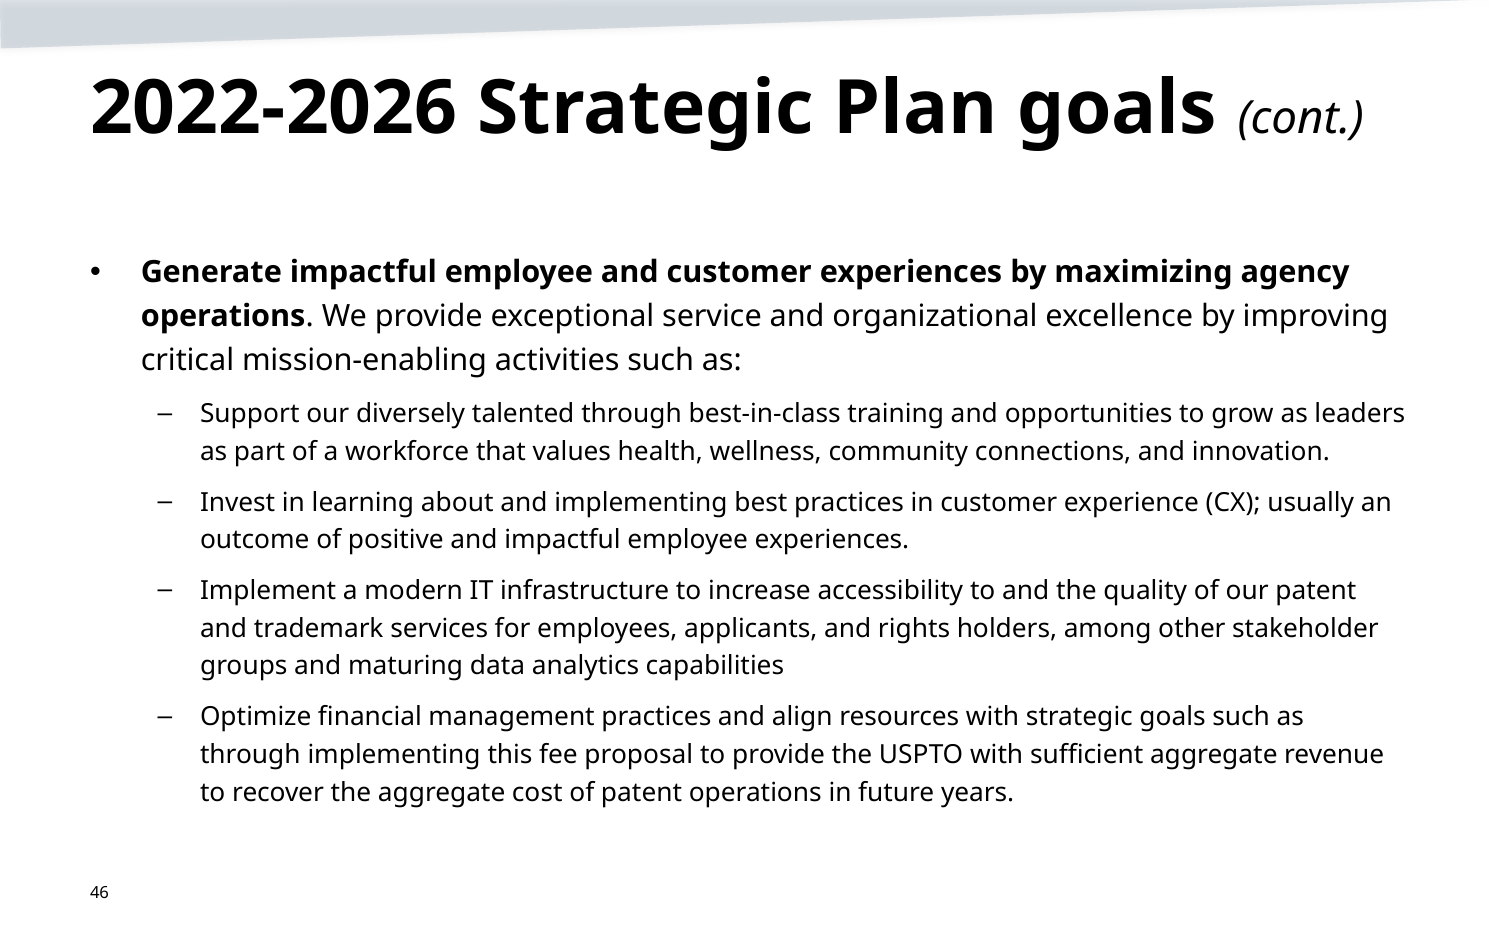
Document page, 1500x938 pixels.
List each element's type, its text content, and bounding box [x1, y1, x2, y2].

slide_number 46 [75, 868, 413, 919]
title 2022-2026 Strategic Plan goals (cont.) [75, 50, 1425, 207]
list Generate impactful employee and customer experiences by maximizing agency operations. We provide exceptional service and organizational excellence by improving critical mission-enabling activities such as: Support our diversely talented through best-in-class training and opportunities to grow as leaders as part of a workforce that values health, wellness, community connections, and innovation. Invest in learning about and implementing best practices in customer experience (CX); usually an outcome of positive and impactful employee experiences. Implement a modern IT infrastructure to increase accessibility to and the quality of our patent and trademark services for employees, applicants, and rights holders, among other stakeholder groups and maturing data analytics capabilities Optimize financial management practices and align resources with strategic goals such as through implementing this fee proposal to provide the USPTO with sufficient aggregate revenue to recover the aggregate cost of patent operations in future years. [75, 237, 1425, 859]
